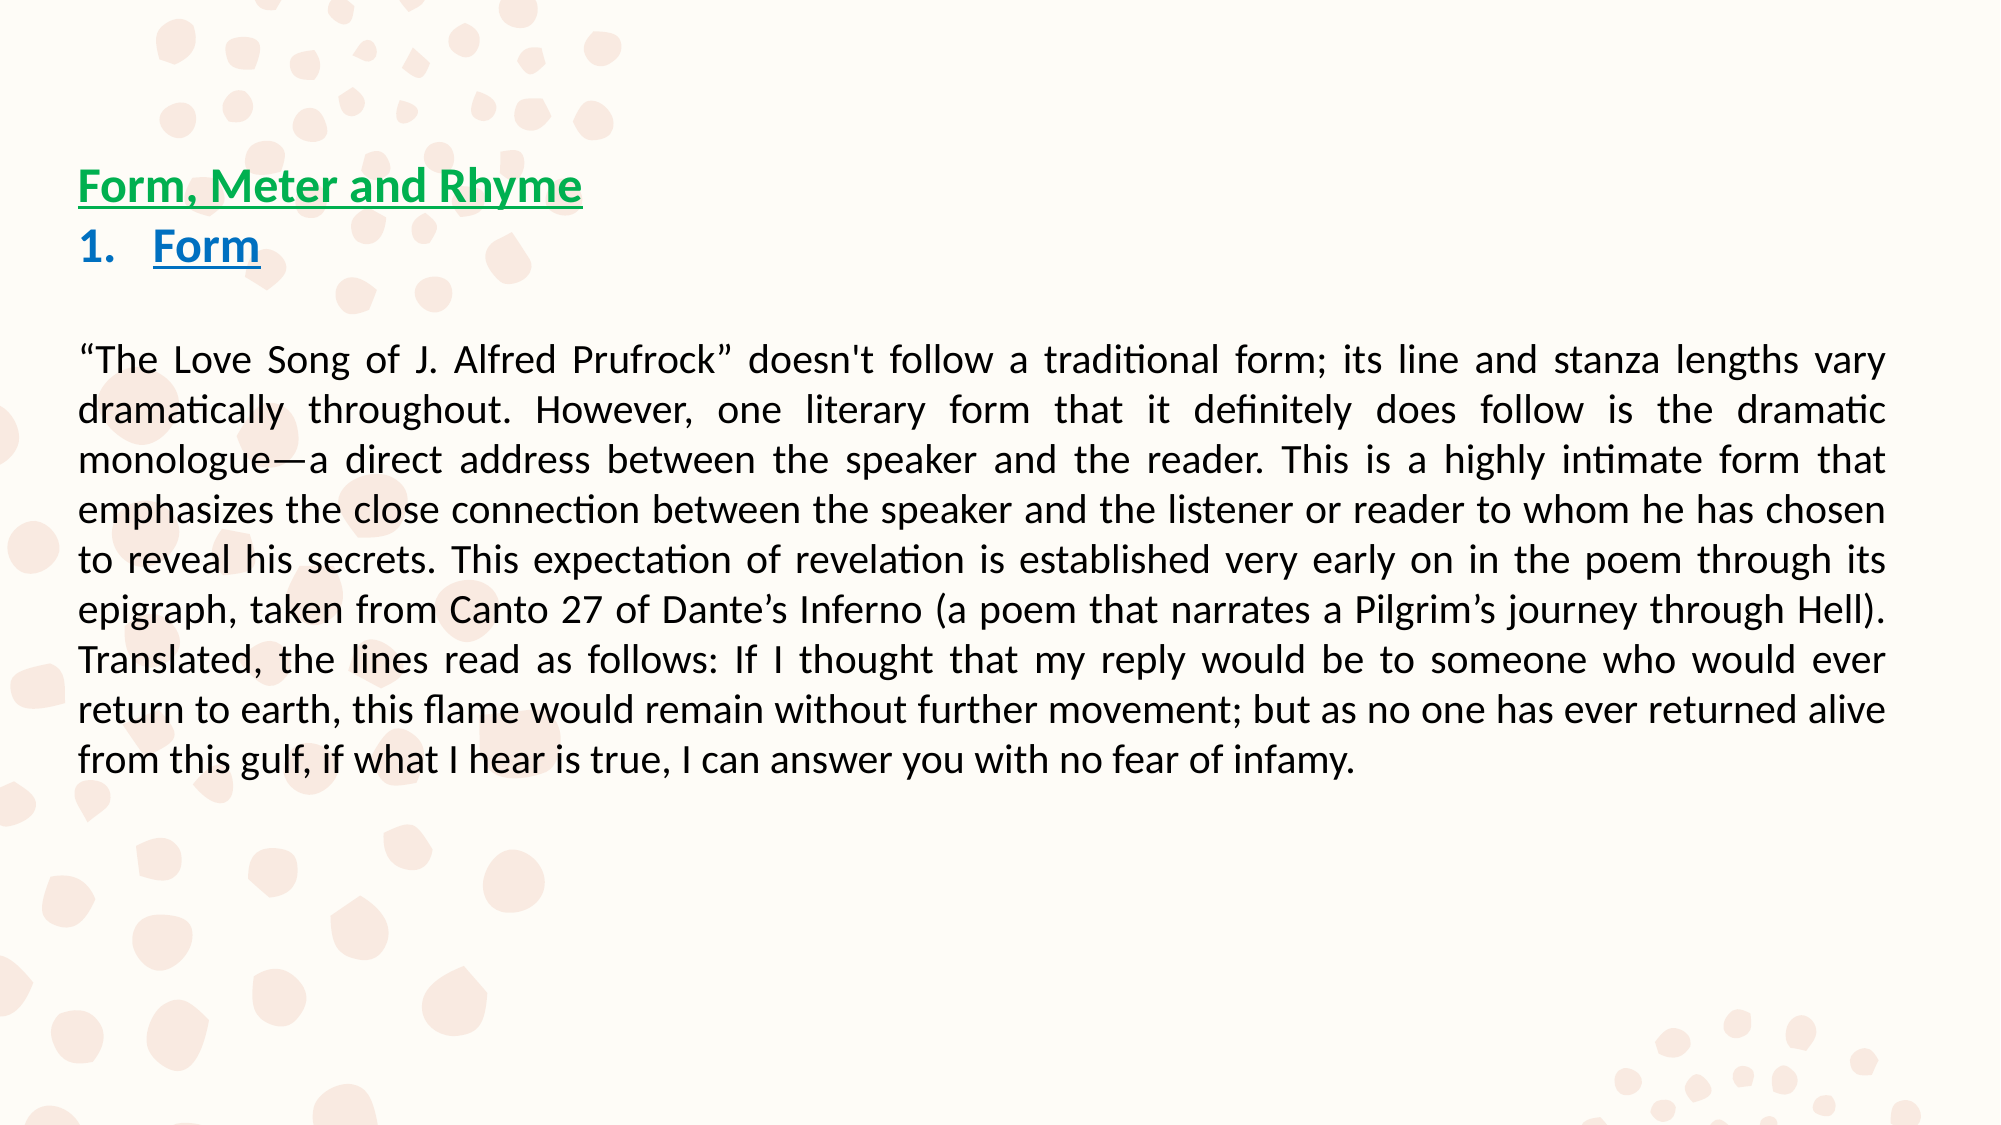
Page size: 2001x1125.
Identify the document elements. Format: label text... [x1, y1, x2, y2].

text_box Form, Meter and Rhyme Form “The Love Song of J. Alfred Prufrock” doesn't follow a traditional form; its line and stanza lengths vary dramatically throughout. However, one literary form that it definitely does follow is the dramatic monologue—a direct address between the speaker and the reader. This is a highly intimate form that emphasizes the close connection between the speaker and the listener or reader to whom he has chosen to reveal his secrets. This expectation of revelation is established very early on in the poem through its epigraph, taken from Canto 27 of Dante’s Inferno (a poem that narrates a Pilgrim’s journey through Hell). Translated, the lines read as follows: If I thought that my reply would be to someone who would ever return to earth, this flame would remain without further movement; but as no one has ever returned alive from this gulf, if what I hear is true, I can answer you with no fear of infamy. [63, 144, 1903, 790]
